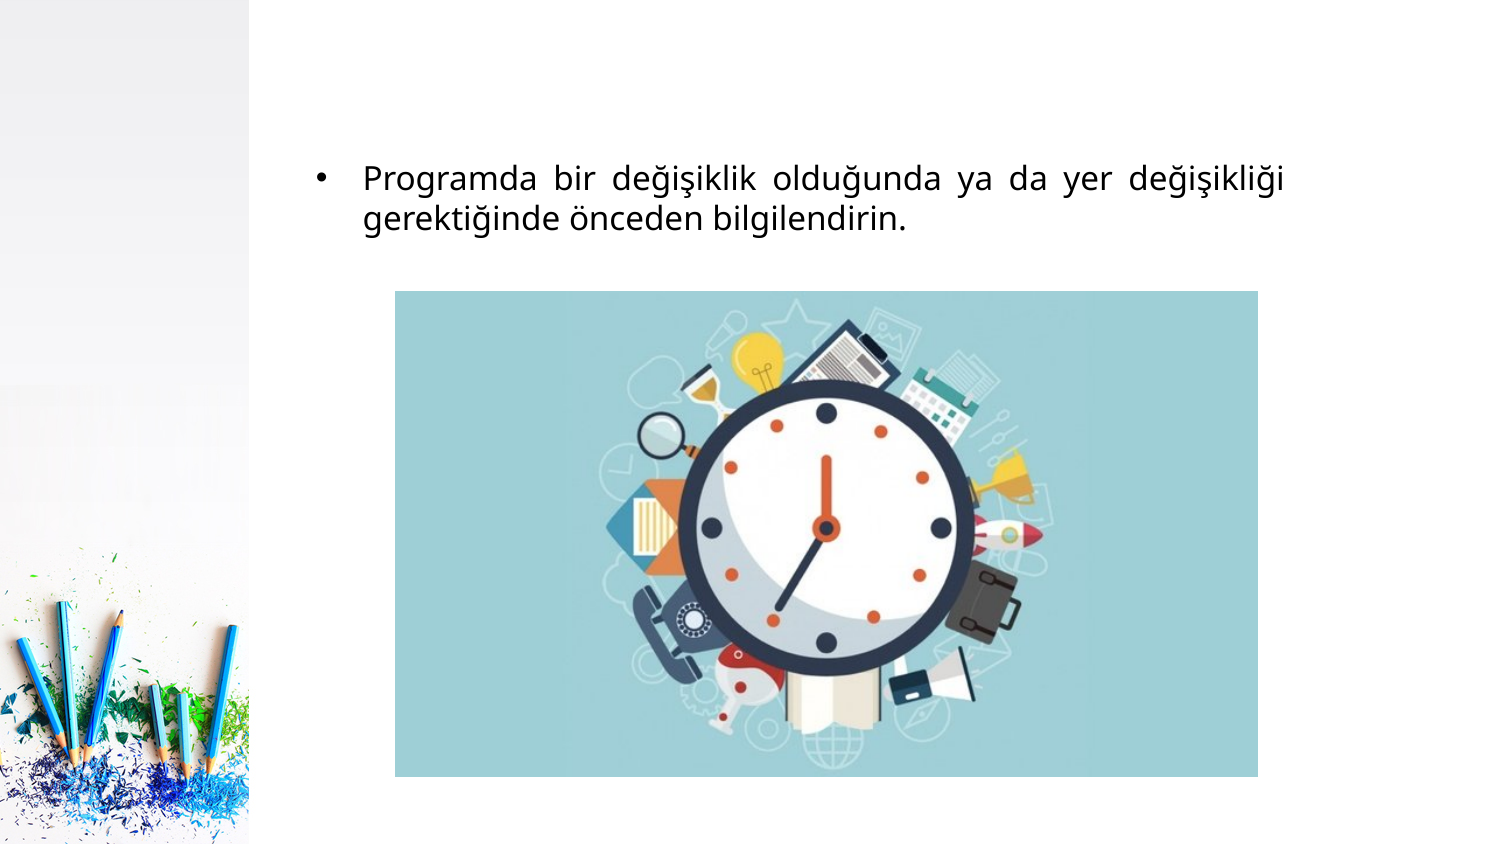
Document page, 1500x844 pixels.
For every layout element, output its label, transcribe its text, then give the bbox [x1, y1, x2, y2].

text_box Programda bir değişiklik olduğunda ya da yer değişikliği gerektiğinde önceden bilgilendirin. [301, 150, 1302, 405]
picture [0, 0, 1500, 844]
